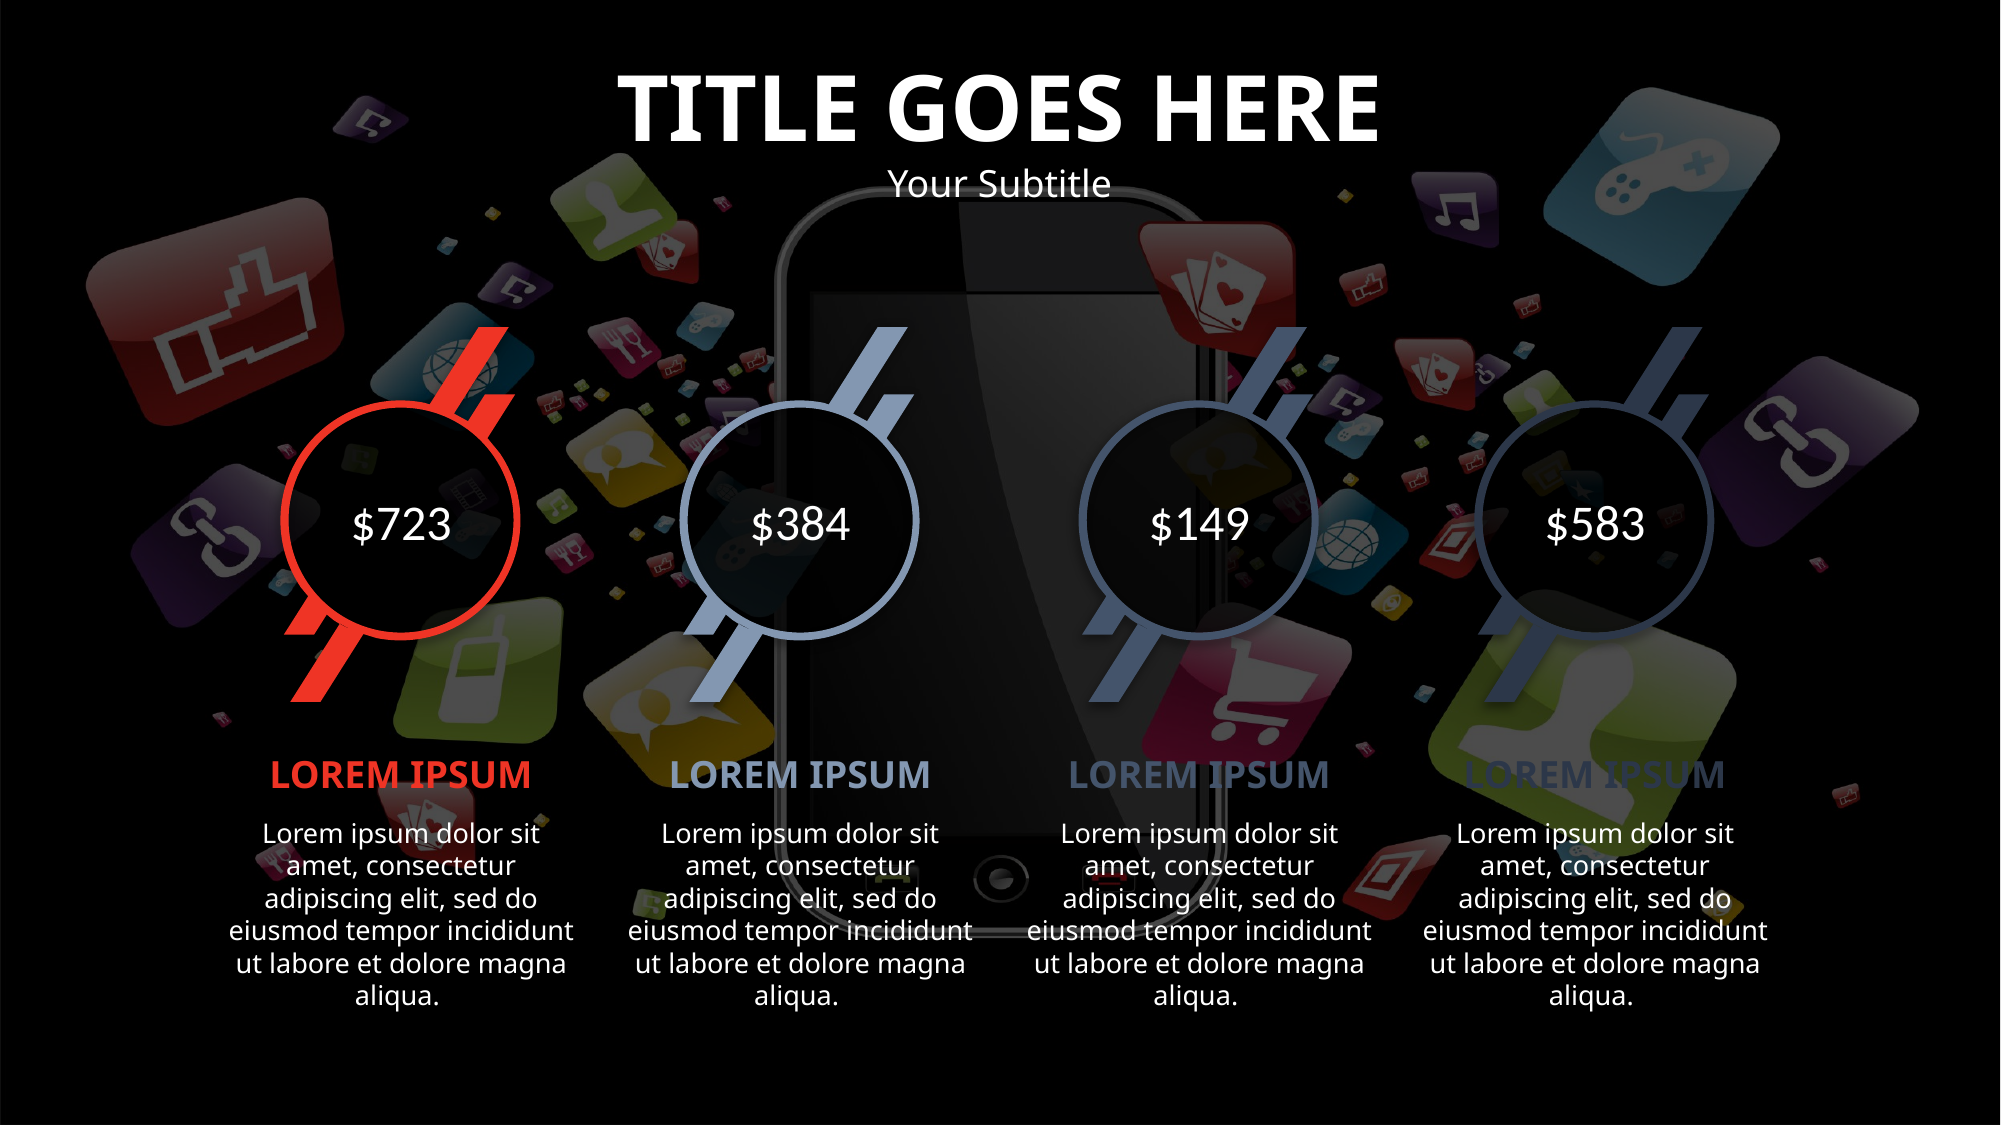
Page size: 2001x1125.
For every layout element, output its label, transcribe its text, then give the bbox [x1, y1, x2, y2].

text_box TITLE GOES HERE Your Subtitle [548, 42, 1452, 212]
text_box [1473, 326, 1716, 704]
text_box LOREM IPSUM Lorem ipsum dolor sit amet, consectetur adipiscing elit, sed do eiusmod tempor incididunt ut labore et dolore magna aliqua. [1411, 746, 1779, 1017]
text_box $583 [1487, 419, 1700, 631]
text_box LOREM IPSUM Lorem ipsum dolor sit amet, consectetur adipiscing elit, sed do eiusmod tempor incididunt ut labore et dolore magna aliqua. [1015, 746, 1383, 1017]
picture [0, 0, 2001, 1125]
text_box $384 [694, 419, 907, 631]
text_box [1077, 326, 1320, 704]
text_box LOREM IPSUM Lorem ipsum dolor sit amet, consectetur adipiscing elit, sed do eiusmod tempor incididunt ut labore et dolore magna aliqua. [616, 746, 984, 1017]
text_box $723 [293, 419, 506, 631]
text_box [279, 326, 522, 704]
text_box $149 [1092, 419, 1304, 631]
text_box LOREM IPSUM Lorem ipsum dolor sit amet, consectetur adipiscing elit, sed do eiusmod tempor incididunt ut labore et dolore magna aliqua. [217, 746, 585, 1017]
text_box [678, 326, 921, 704]
